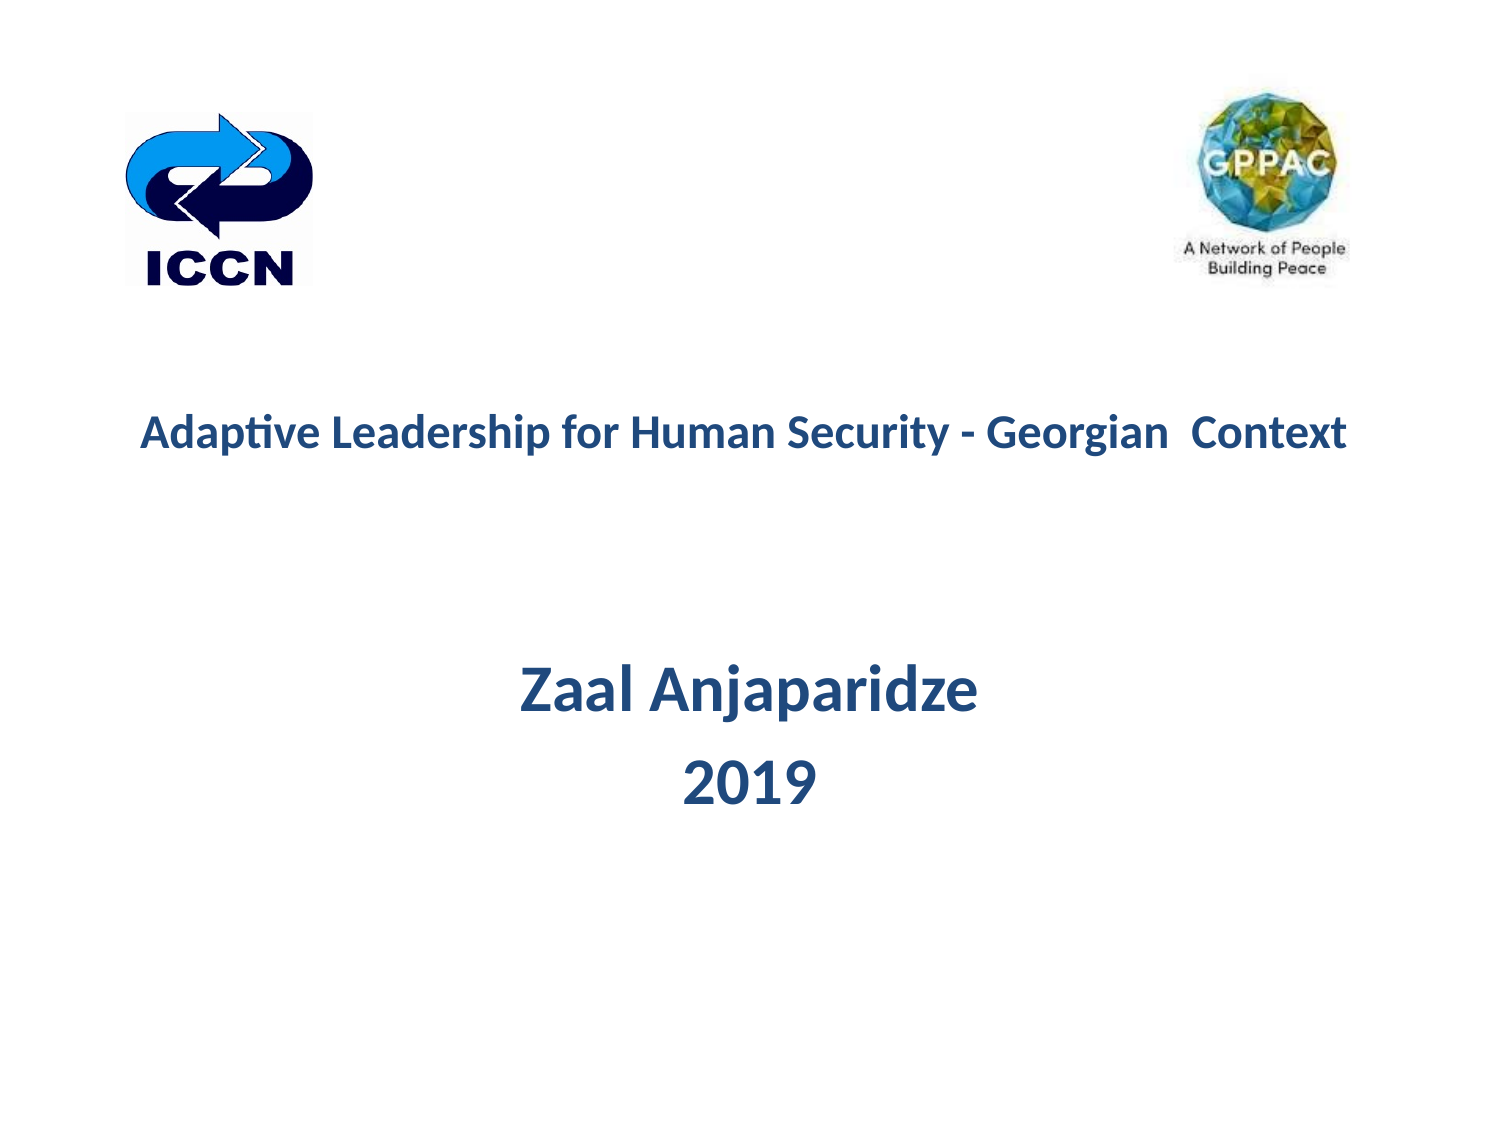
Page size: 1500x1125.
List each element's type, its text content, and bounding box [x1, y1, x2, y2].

picture [1149, 62, 1387, 299]
picture [124, 112, 313, 287]
subtitle Zaal Anjaparidze 2019 [225, 637, 1275, 925]
title Adaptive Leadership for Human Security - Georgian Context [112, 324, 1388, 591]
